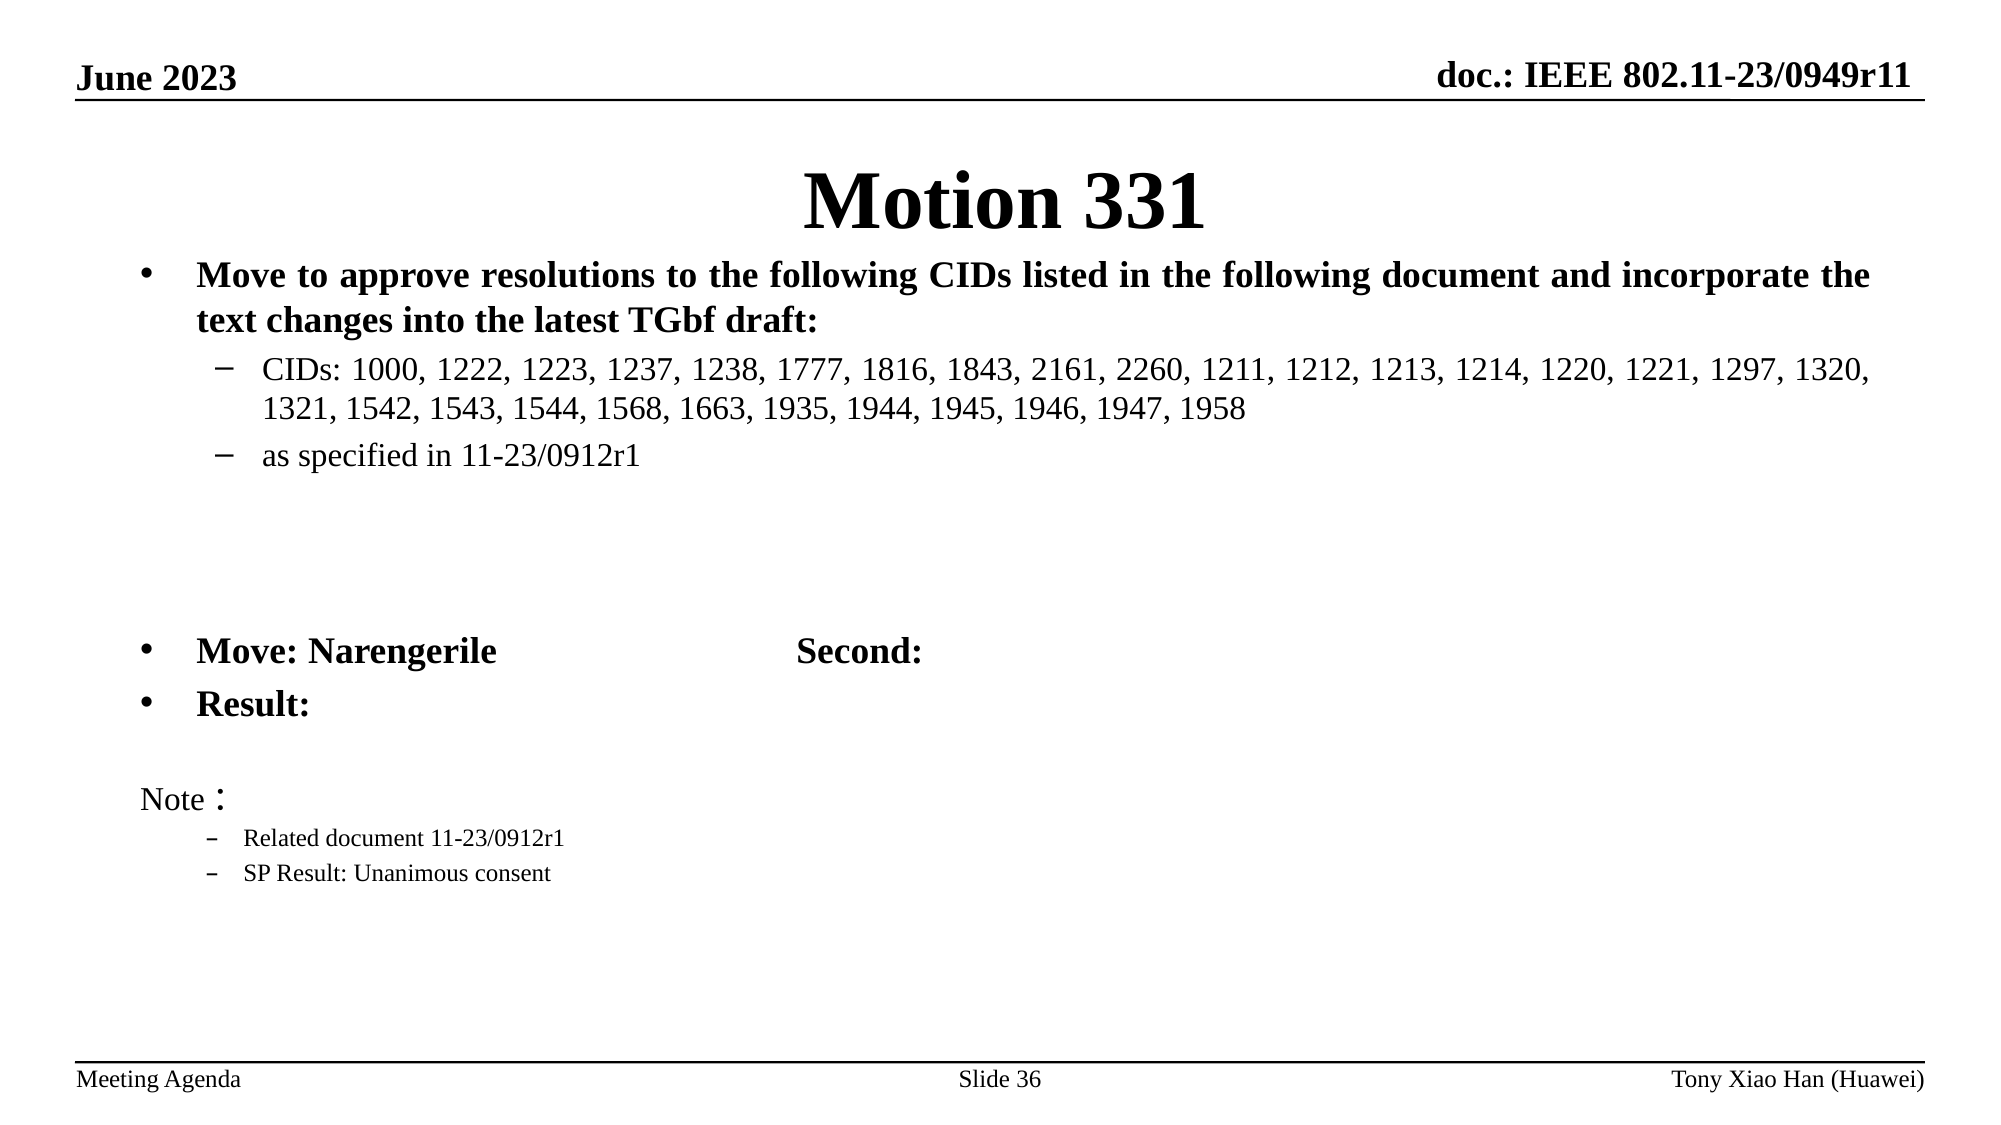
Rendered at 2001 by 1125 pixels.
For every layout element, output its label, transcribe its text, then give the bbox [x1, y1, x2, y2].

text_box Motion 331 [368, 137, 1644, 212]
text_box Move to approve resolutions to the following CIDs listed in the following document and incorporate the text changes into the latest TGbf draft: CIDs: 1000, 1222, 1223, 1237, 1238, 1777, 1816, 1843, 2161, 2260, 1211, 1212, 1213, 1214, 1220, 1221, 1297, 1320, 1321, 1542, 1543, 1544, 1568, 1663, 1935, 1944, 1945, 1946, 1947, 1958 as specified in 11-23/0912r1 Move: Narengerile Second: Result: Note： Related document 11-23/0912r1 SP Result: Unanimous consent [125, 212, 1888, 900]
